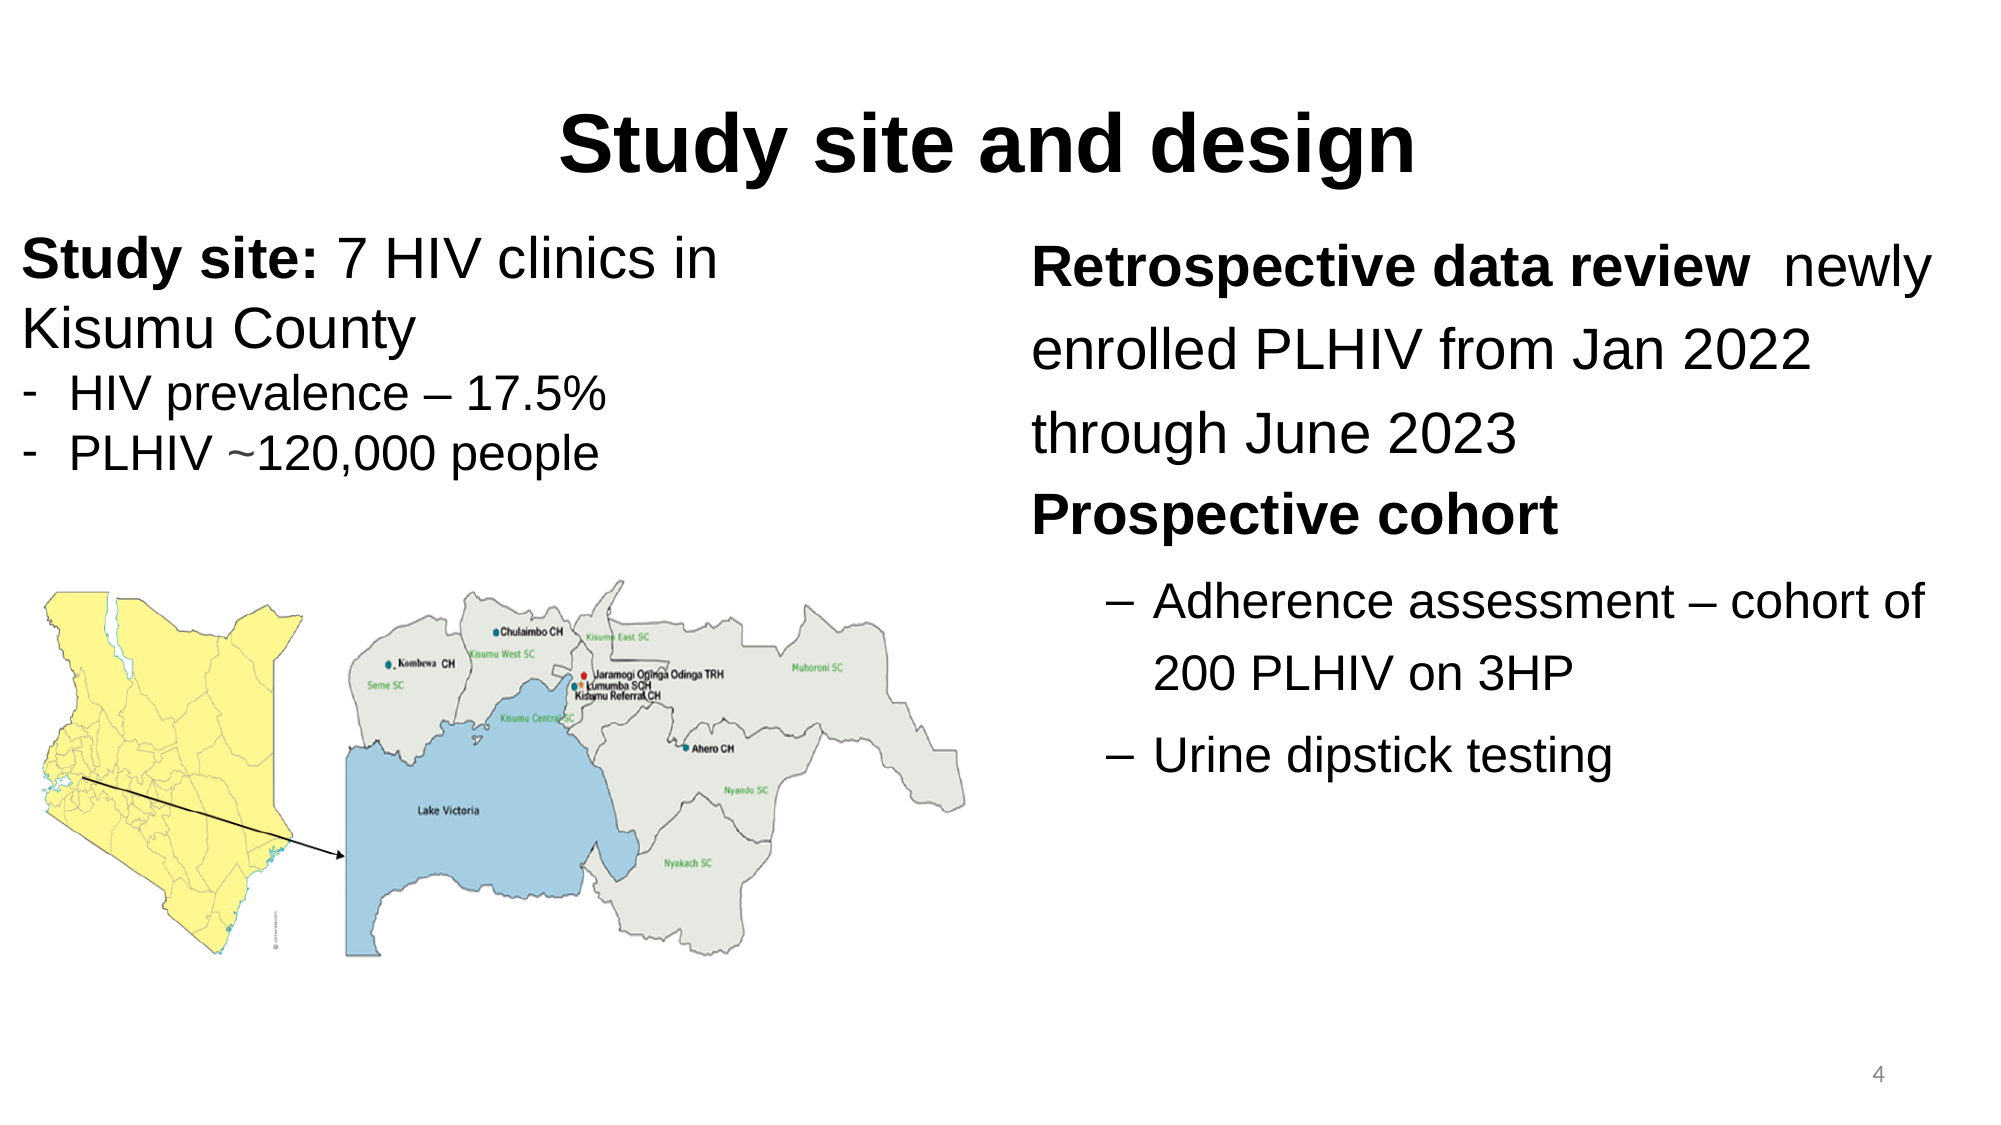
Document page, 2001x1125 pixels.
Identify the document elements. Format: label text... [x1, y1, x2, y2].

slide_number ‹#› [1433, 1042, 1900, 1103]
picture [37, 522, 969, 1013]
title Study site and design [99, 45, 1900, 233]
text_box Study site: 7 HIV clinics in Kisumu County HIV prevalence – 17.5% PLHIV ~120,000 people [6, 212, 890, 488]
list Retrospective data review newly enrolled PLHIV from Jan 2022 through June 2023 Prospective cohort Adherence assessment – cohort of 200 PLHIV on 3HP Urine dipstick testing [1016, 206, 1981, 991]
